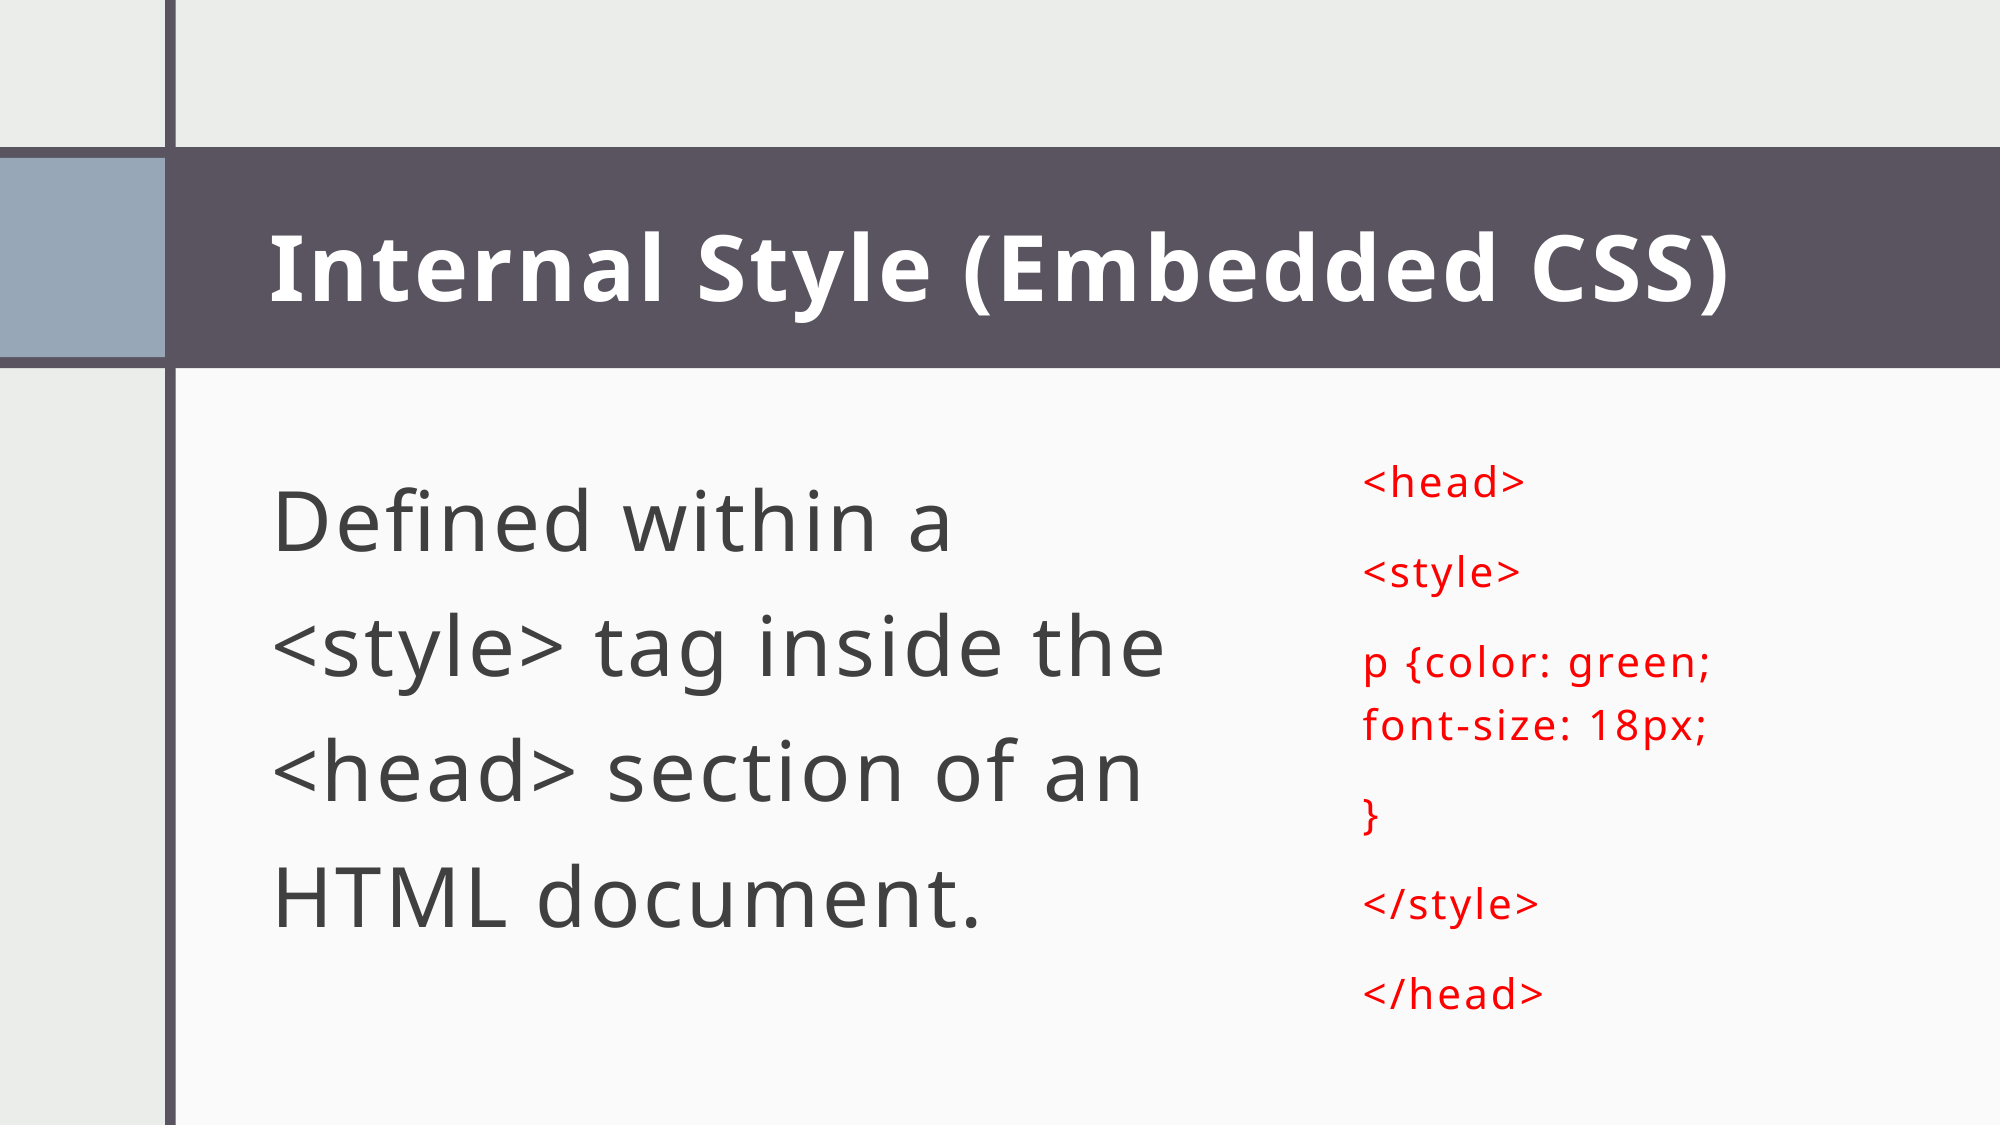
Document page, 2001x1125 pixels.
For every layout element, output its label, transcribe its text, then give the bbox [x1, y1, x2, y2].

list <head> <style> p {color: green; font-size: 18px; } </style> </head> [1344, 425, 1923, 1035]
list Defined within a <style> tag inside the <head> section of an HTML document. [253, 425, 1220, 1035]
title Internal Style (Embedded CSS) [251, 157, 1895, 358]
